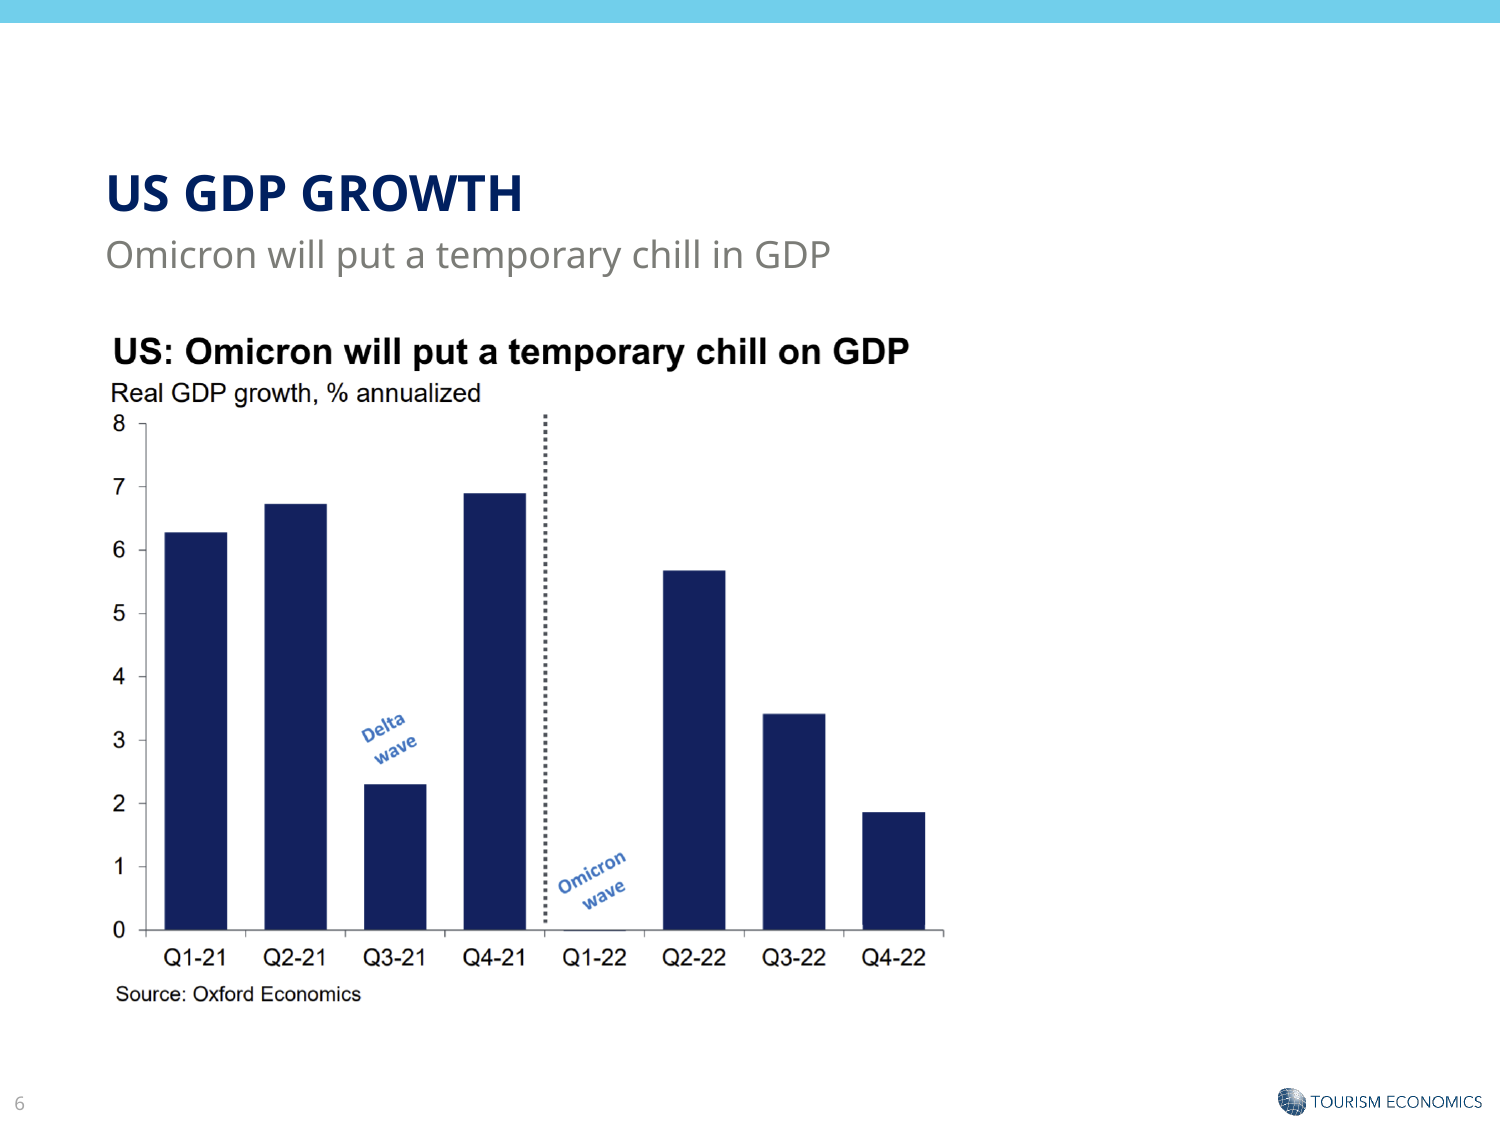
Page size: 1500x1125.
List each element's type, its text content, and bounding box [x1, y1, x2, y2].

picture [1270, 1083, 1489, 1120]
picture [104, 325, 965, 1011]
text_box US GDP GROWTH Omicron will put a temporary chill in GDP [104, 166, 1230, 276]
